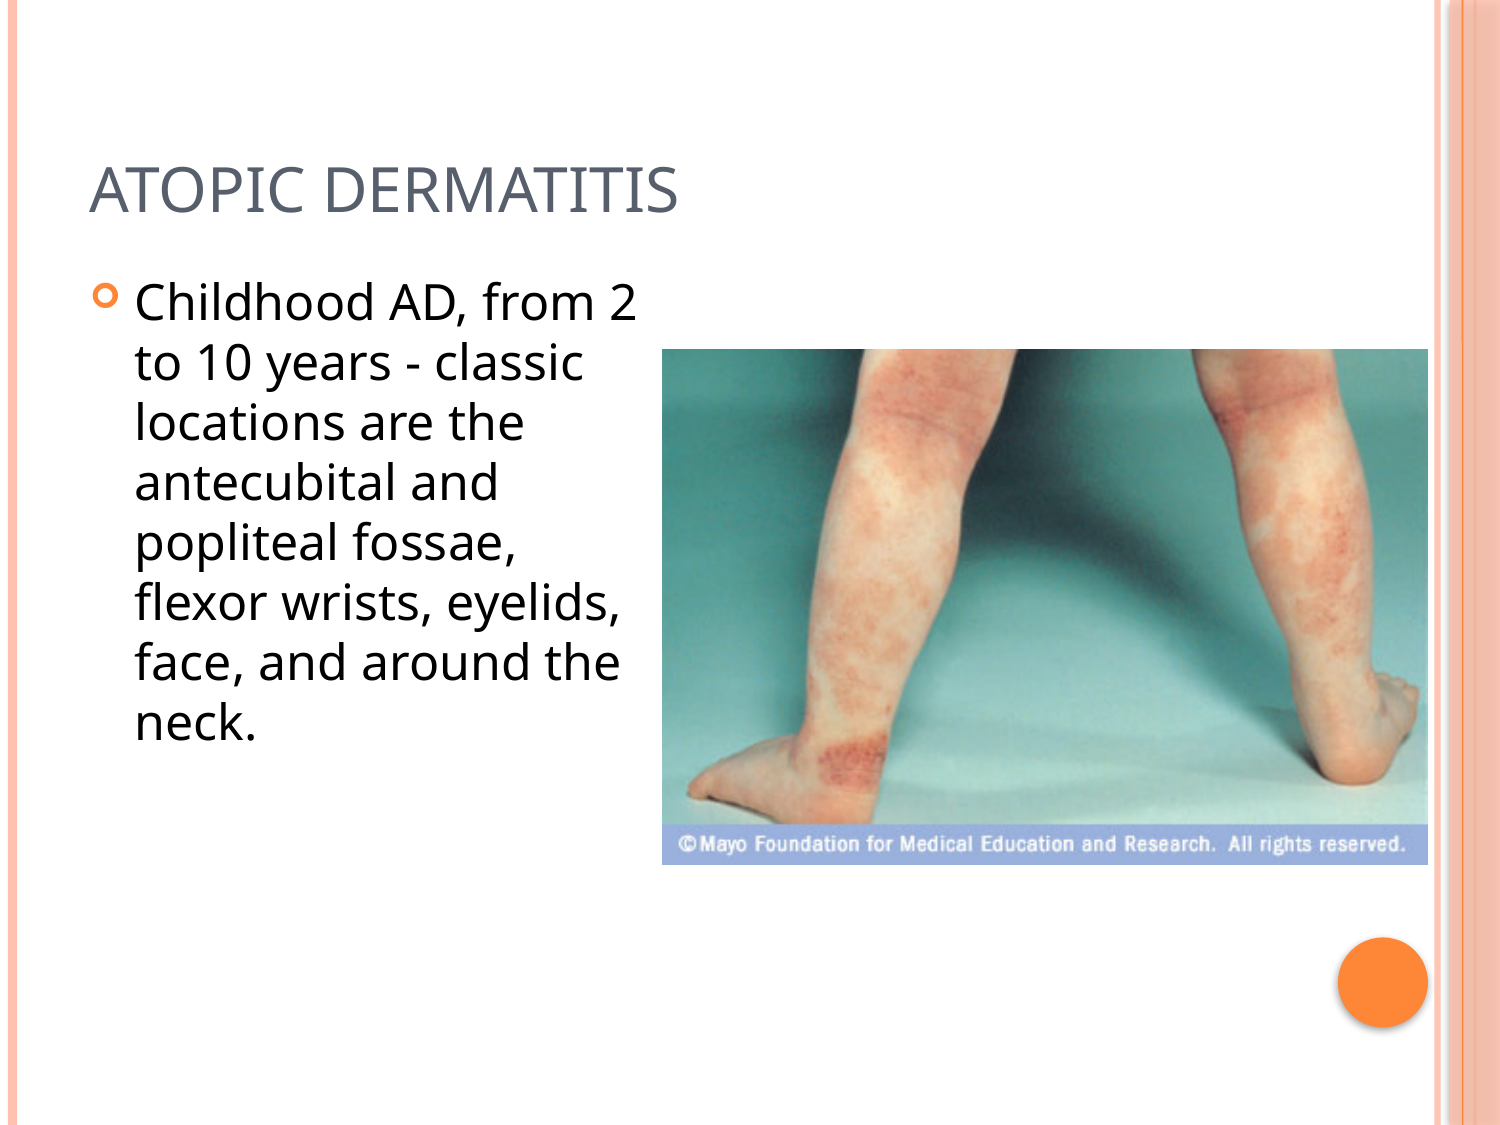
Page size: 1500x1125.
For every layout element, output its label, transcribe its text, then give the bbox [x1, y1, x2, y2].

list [661, 349, 1428, 865]
list Childhood AD, from 2 to 10 years - classic locations are the antecubital and popliteal fossae, flexor wrists, eyelids, face, and around the neck. [75, 262, 675, 1013]
title Atopic Dermatitis [75, 45, 1300, 233]
